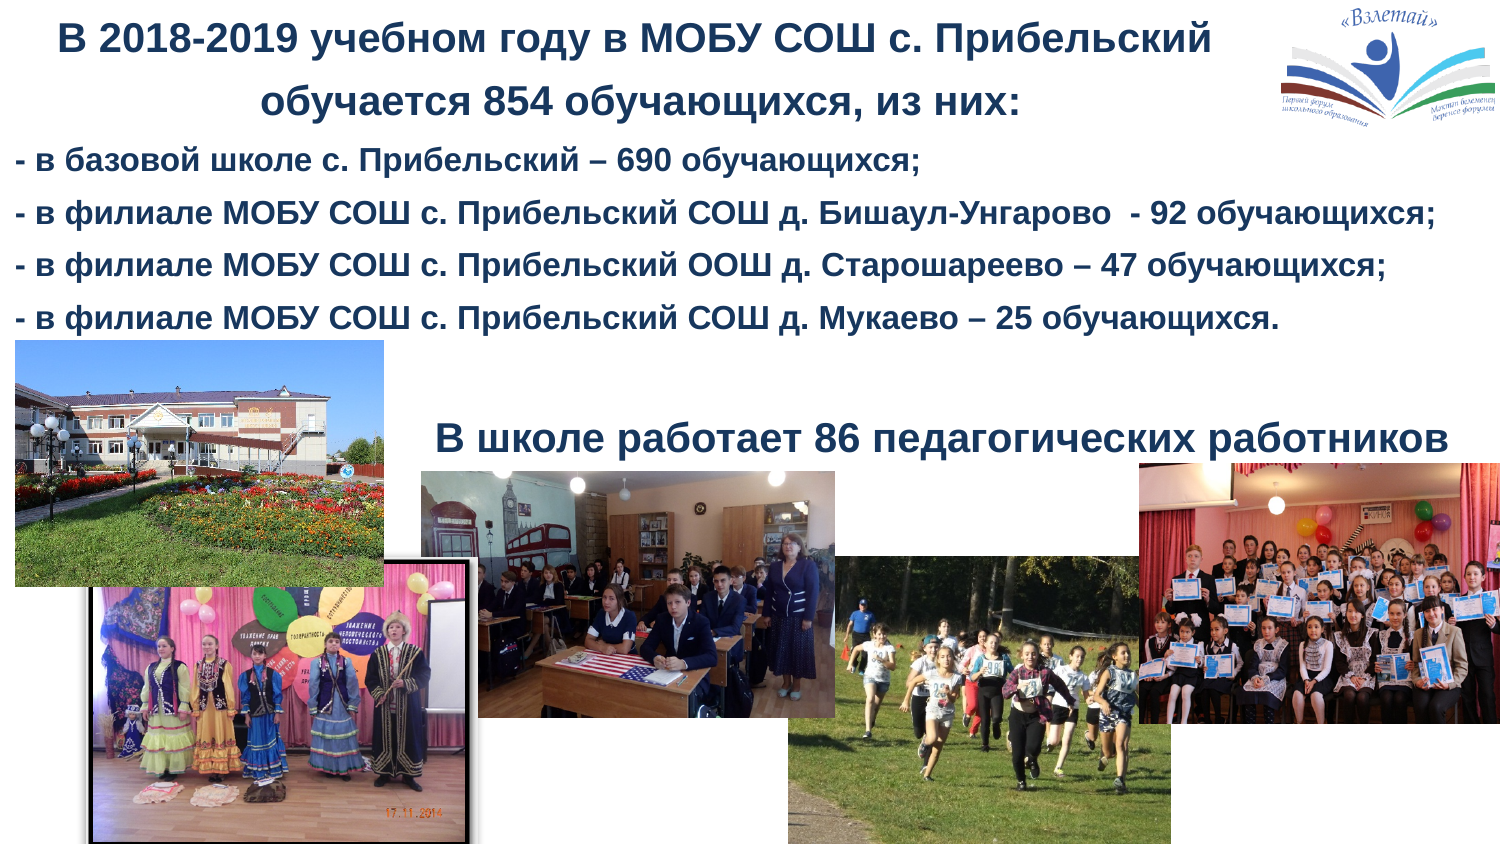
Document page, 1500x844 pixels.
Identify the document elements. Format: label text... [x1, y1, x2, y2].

picture [14, 340, 1500, 844]
text_box В 2018-2019 учебном году в МОБУ СОШ с. Прибельский обучается 854 обучающихся, из них: [0, 5, 1282, 130]
text_box - в базовой школе с. Прибельский – 690 обучающихся; - в филиале МОБУ СОШ с. Прибельский СОШ д. Бишаул-Унгарово - 92 обучающихся; - в филиале МОБУ СОШ с. Прибельский ООШ д. Старошареево – 47 обучающихся; - в филиале МОБУ СОШ с. Прибельский СОШ д. Мукаево – 25 обучающихся. В школе работает 86 педагогических работников [0, 131, 1471, 469]
picture [1281, 8, 1495, 127]
